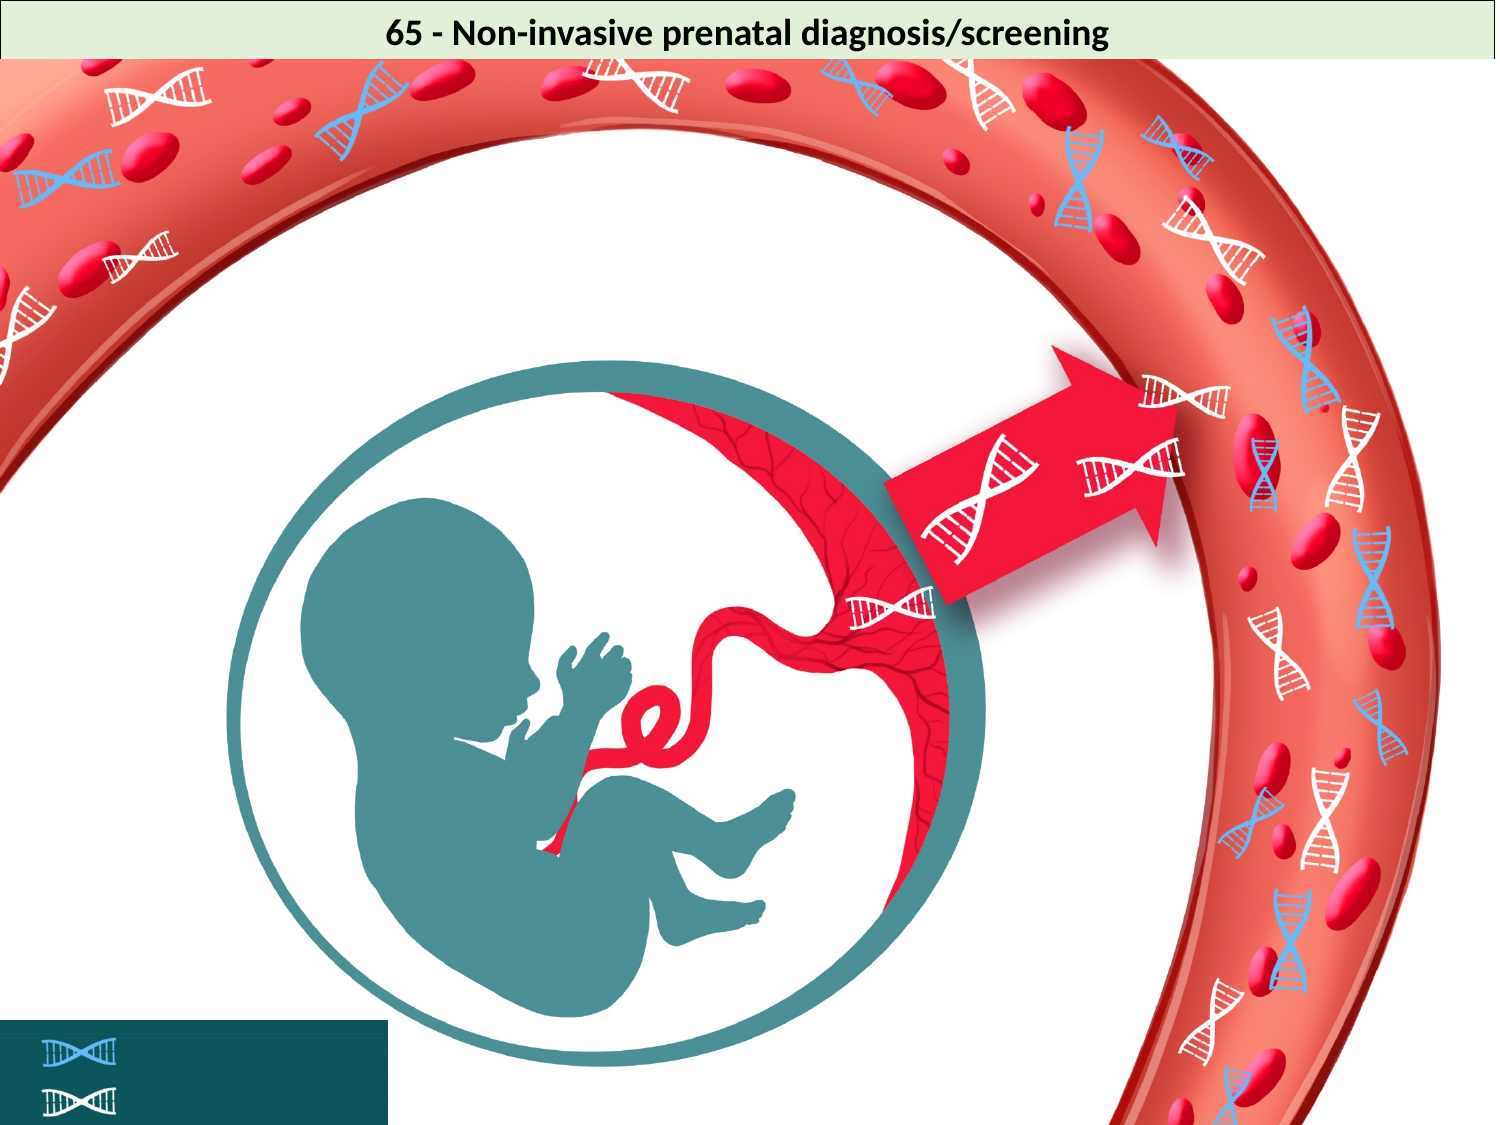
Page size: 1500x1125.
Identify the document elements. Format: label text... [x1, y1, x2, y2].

picture [0, 59, 1500, 1125]
text_box 65 - Non-invasive prenatal diagnosis/screening [0, 0, 1495, 59]
